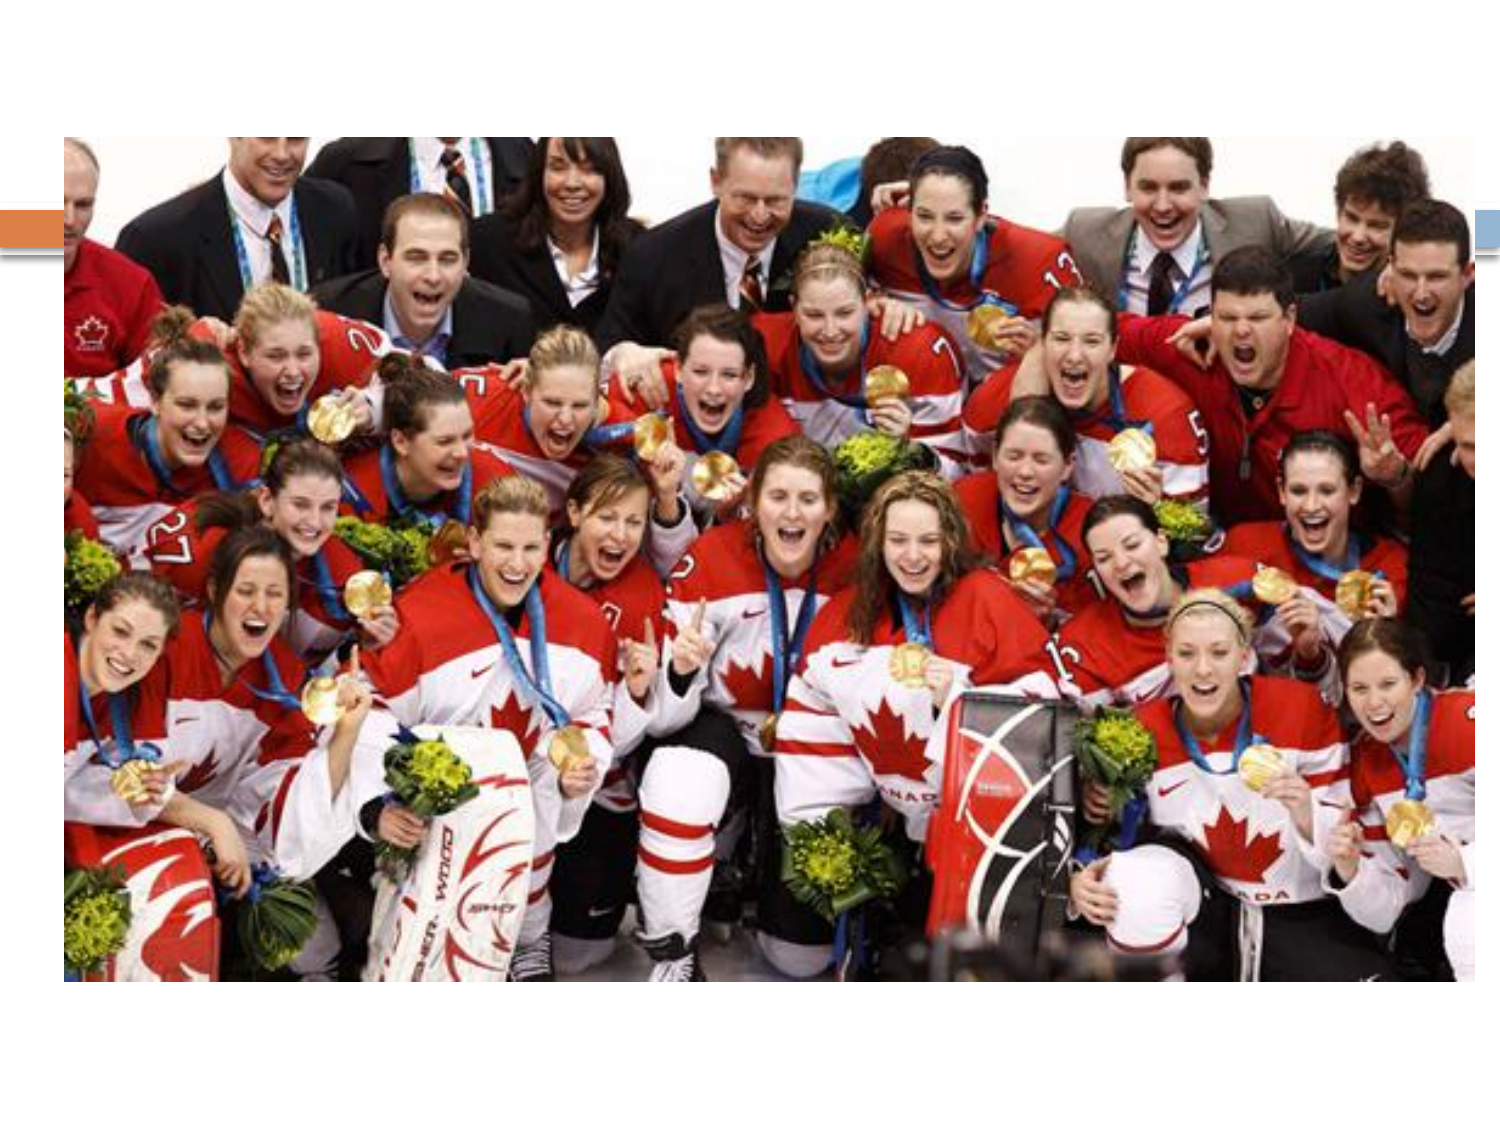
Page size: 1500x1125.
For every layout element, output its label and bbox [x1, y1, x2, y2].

list [63, 137, 1475, 982]
